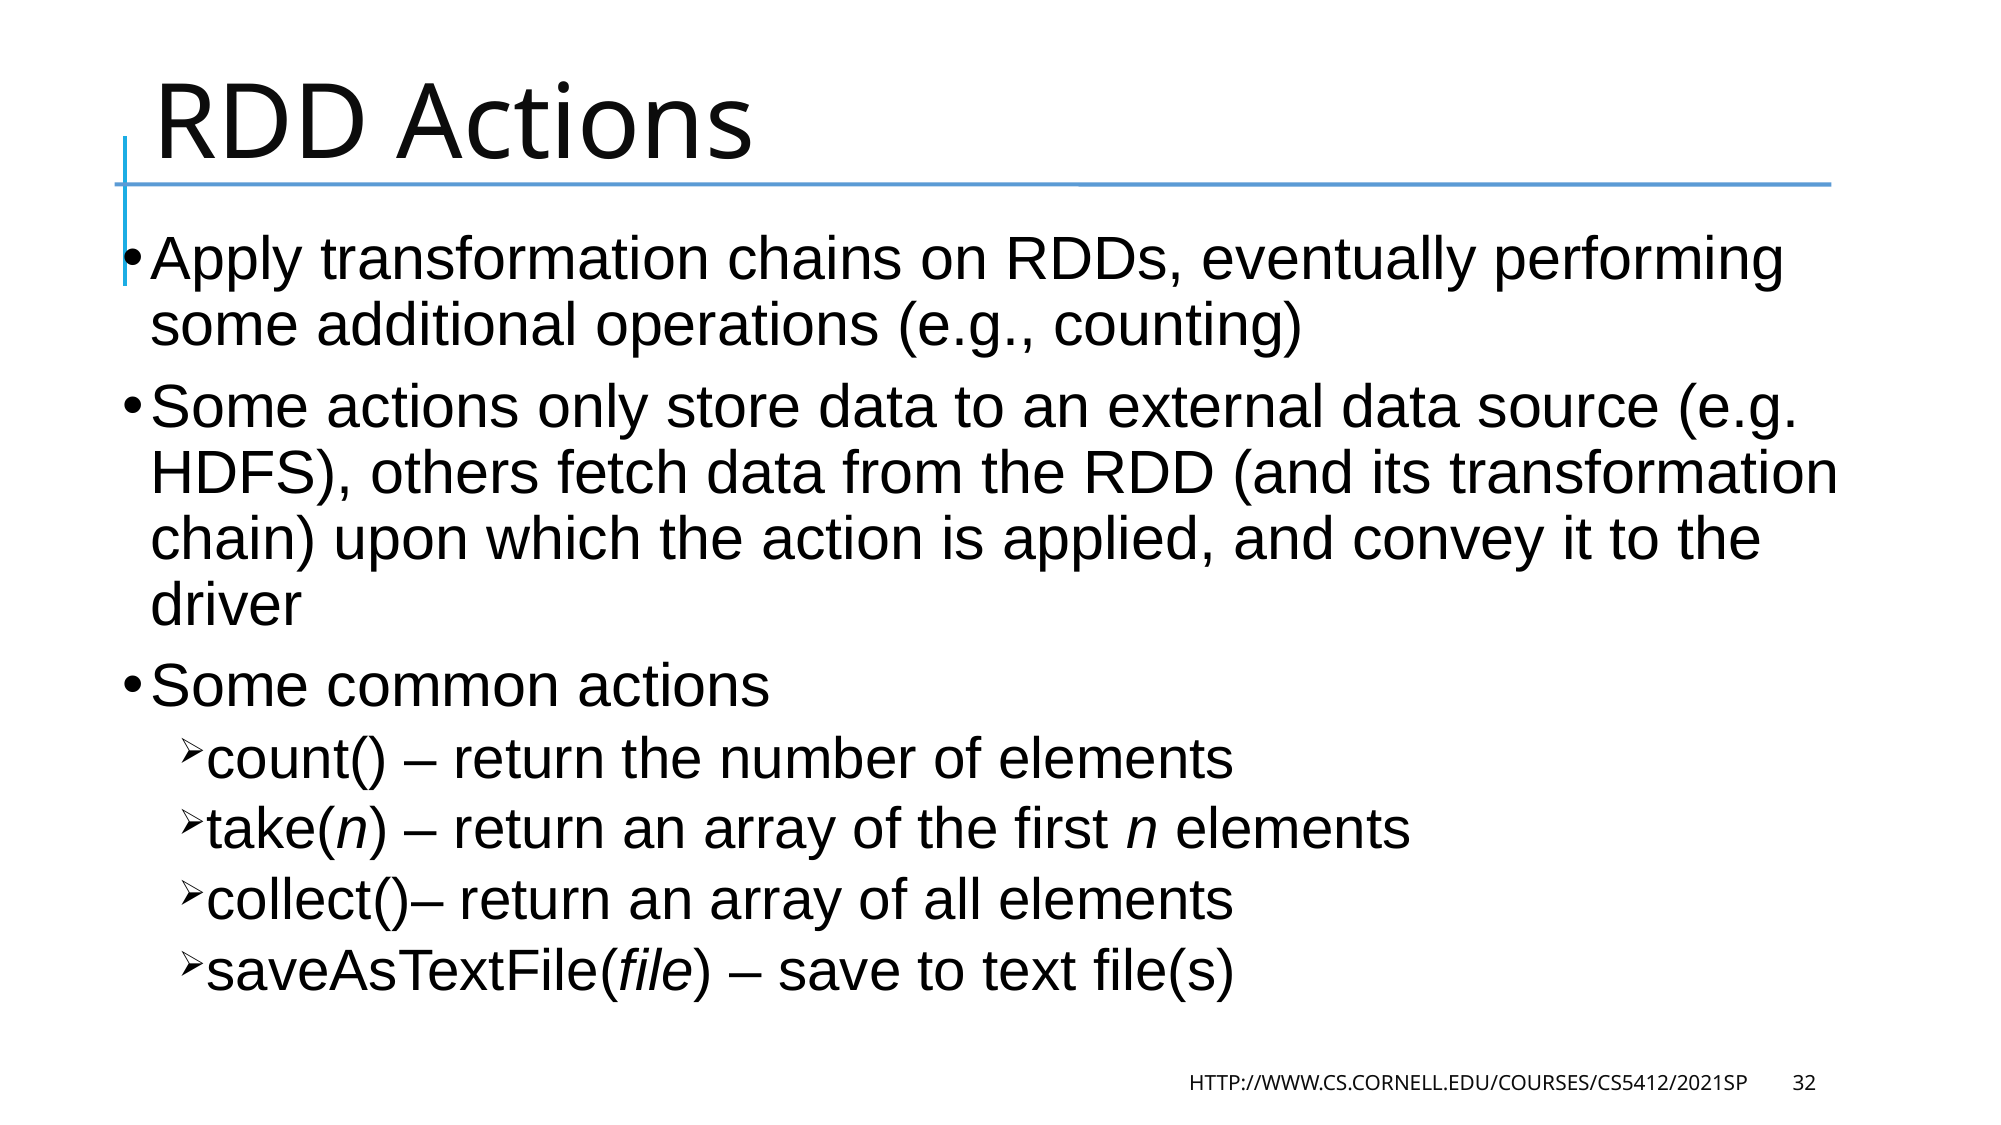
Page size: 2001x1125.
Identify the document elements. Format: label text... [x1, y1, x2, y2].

footer HTTP://WWW.CS.CORNELL.EDU/COURSES/CS5412/2021SP [794, 1061, 1763, 1107]
slide_number 32 [1777, 1061, 1938, 1107]
title RDD Actions [137, 55, 1908, 202]
text_box Apply transformation chains on RDDs, eventually performing some additional operations (e.g., counting) Some actions only store data to an external data source (e.g. HDFS), others fetch data from the RDD (and its transformation chain) upon which the action is applied, and convey it to the driver Some common actions count() – return the number of elements take(n) – return an array of the first n elements collect()– return an array of all elements saveAsTextFile(file) – save to text file(s) [114, 219, 1885, 1062]
